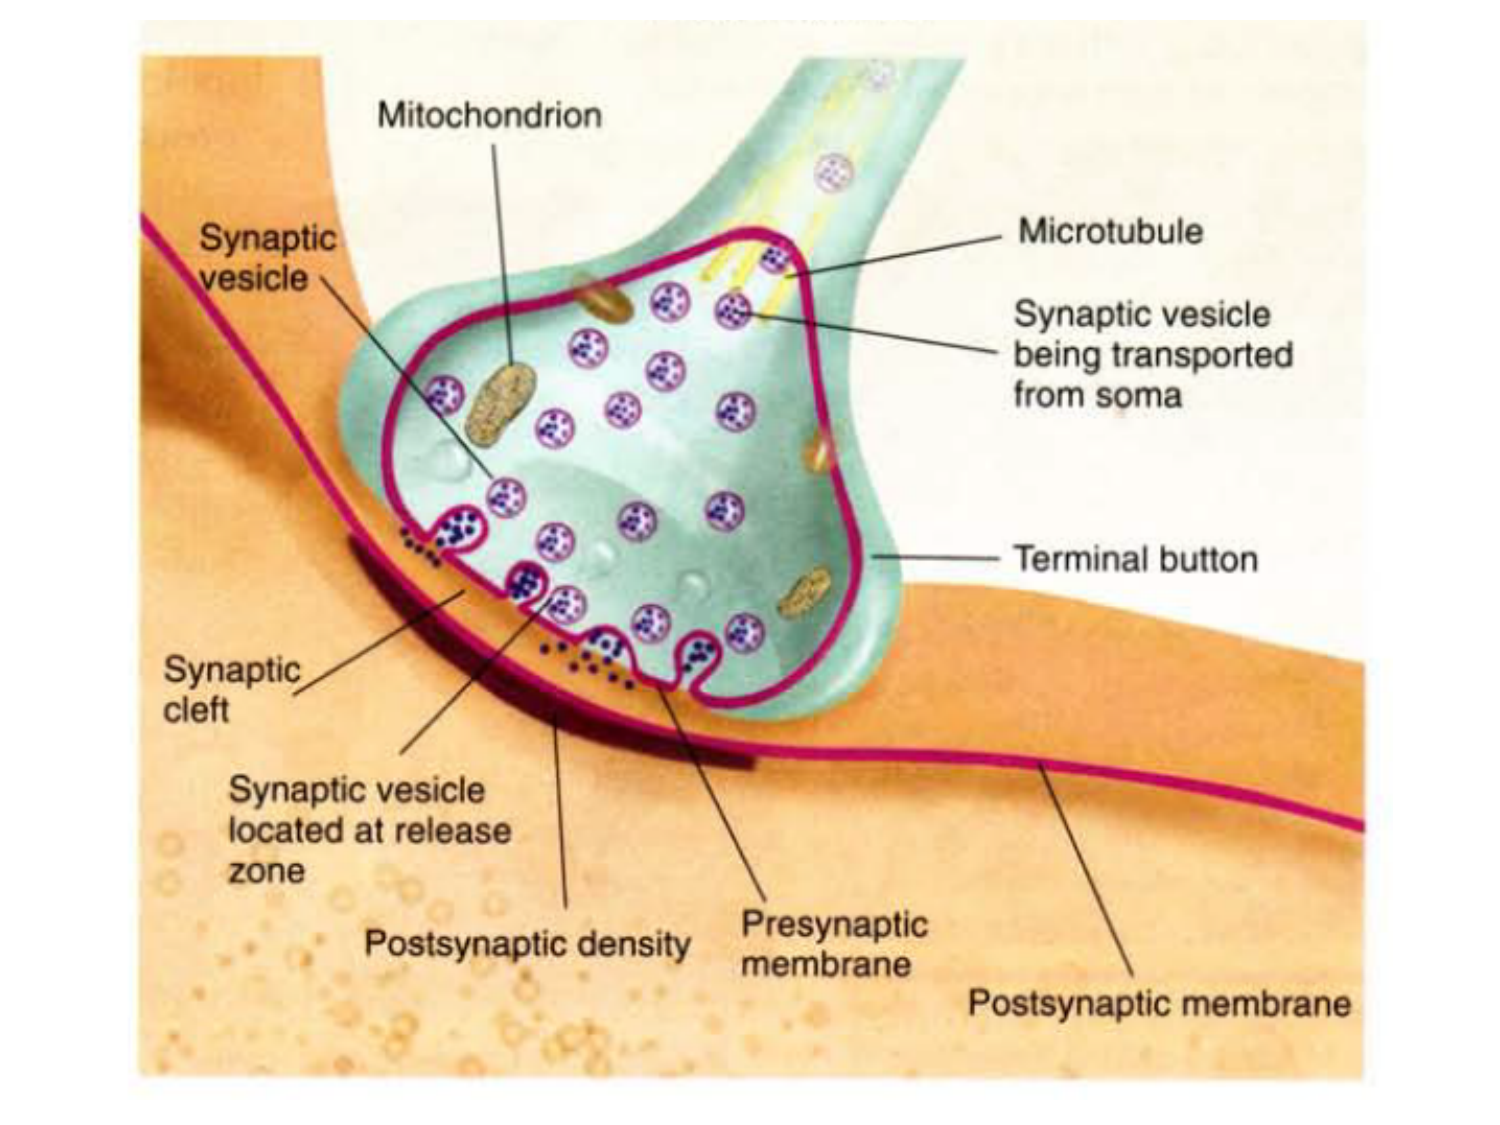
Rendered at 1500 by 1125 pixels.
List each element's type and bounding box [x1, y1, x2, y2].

picture [112, 20, 1393, 1101]
